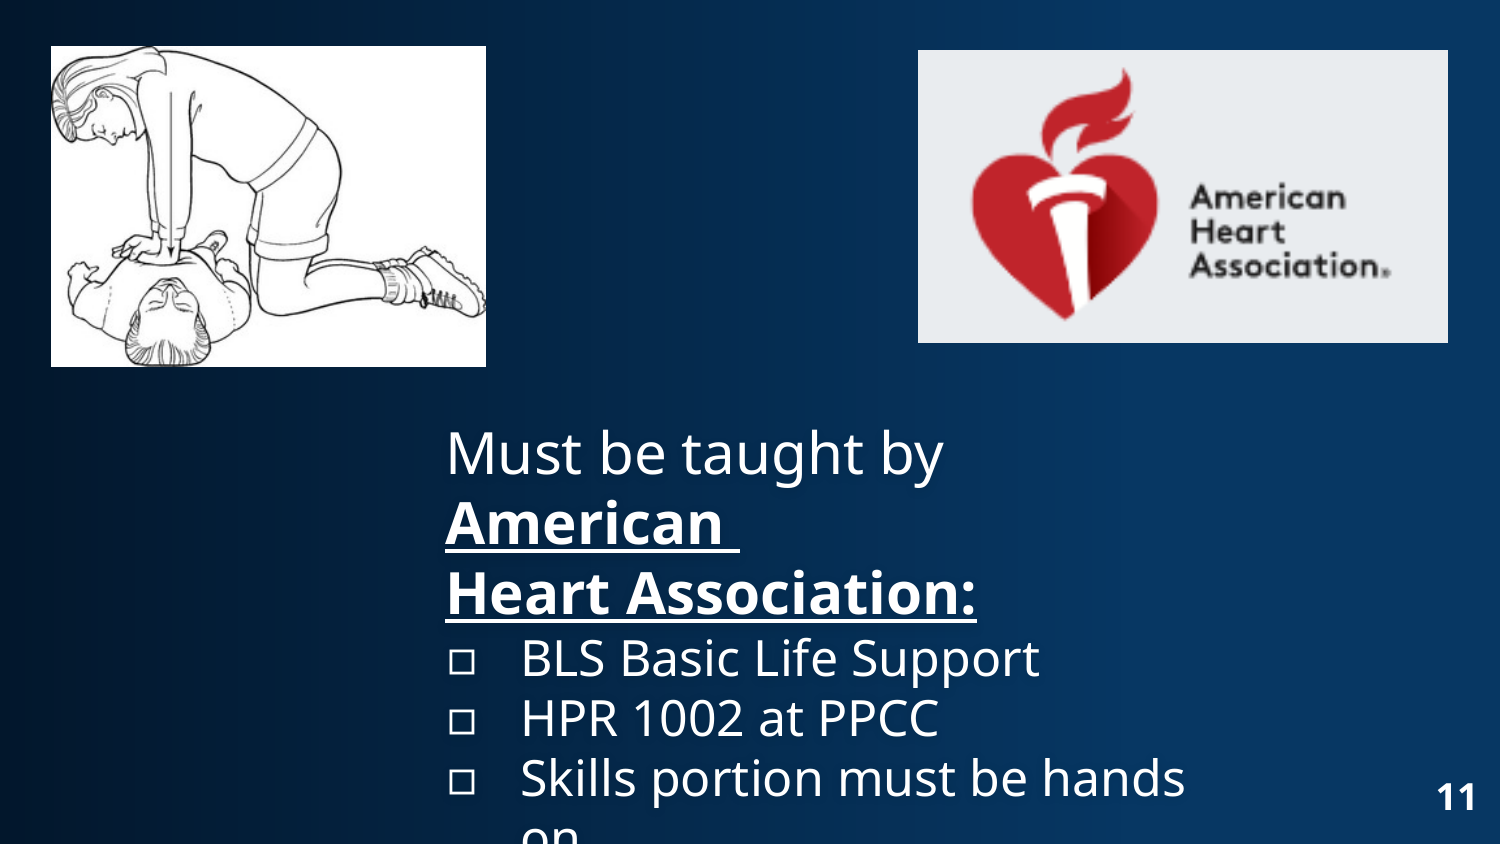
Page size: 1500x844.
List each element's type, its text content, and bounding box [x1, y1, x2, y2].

picture [918, 50, 1449, 344]
list Must be taught by American Heart Association: BLS Basic Life Support HPR 1002 at PPCC Skills portion must be hands on [430, 311, 1251, 691]
slide_number 11 [1407, 752, 1494, 844]
picture [51, 46, 486, 368]
